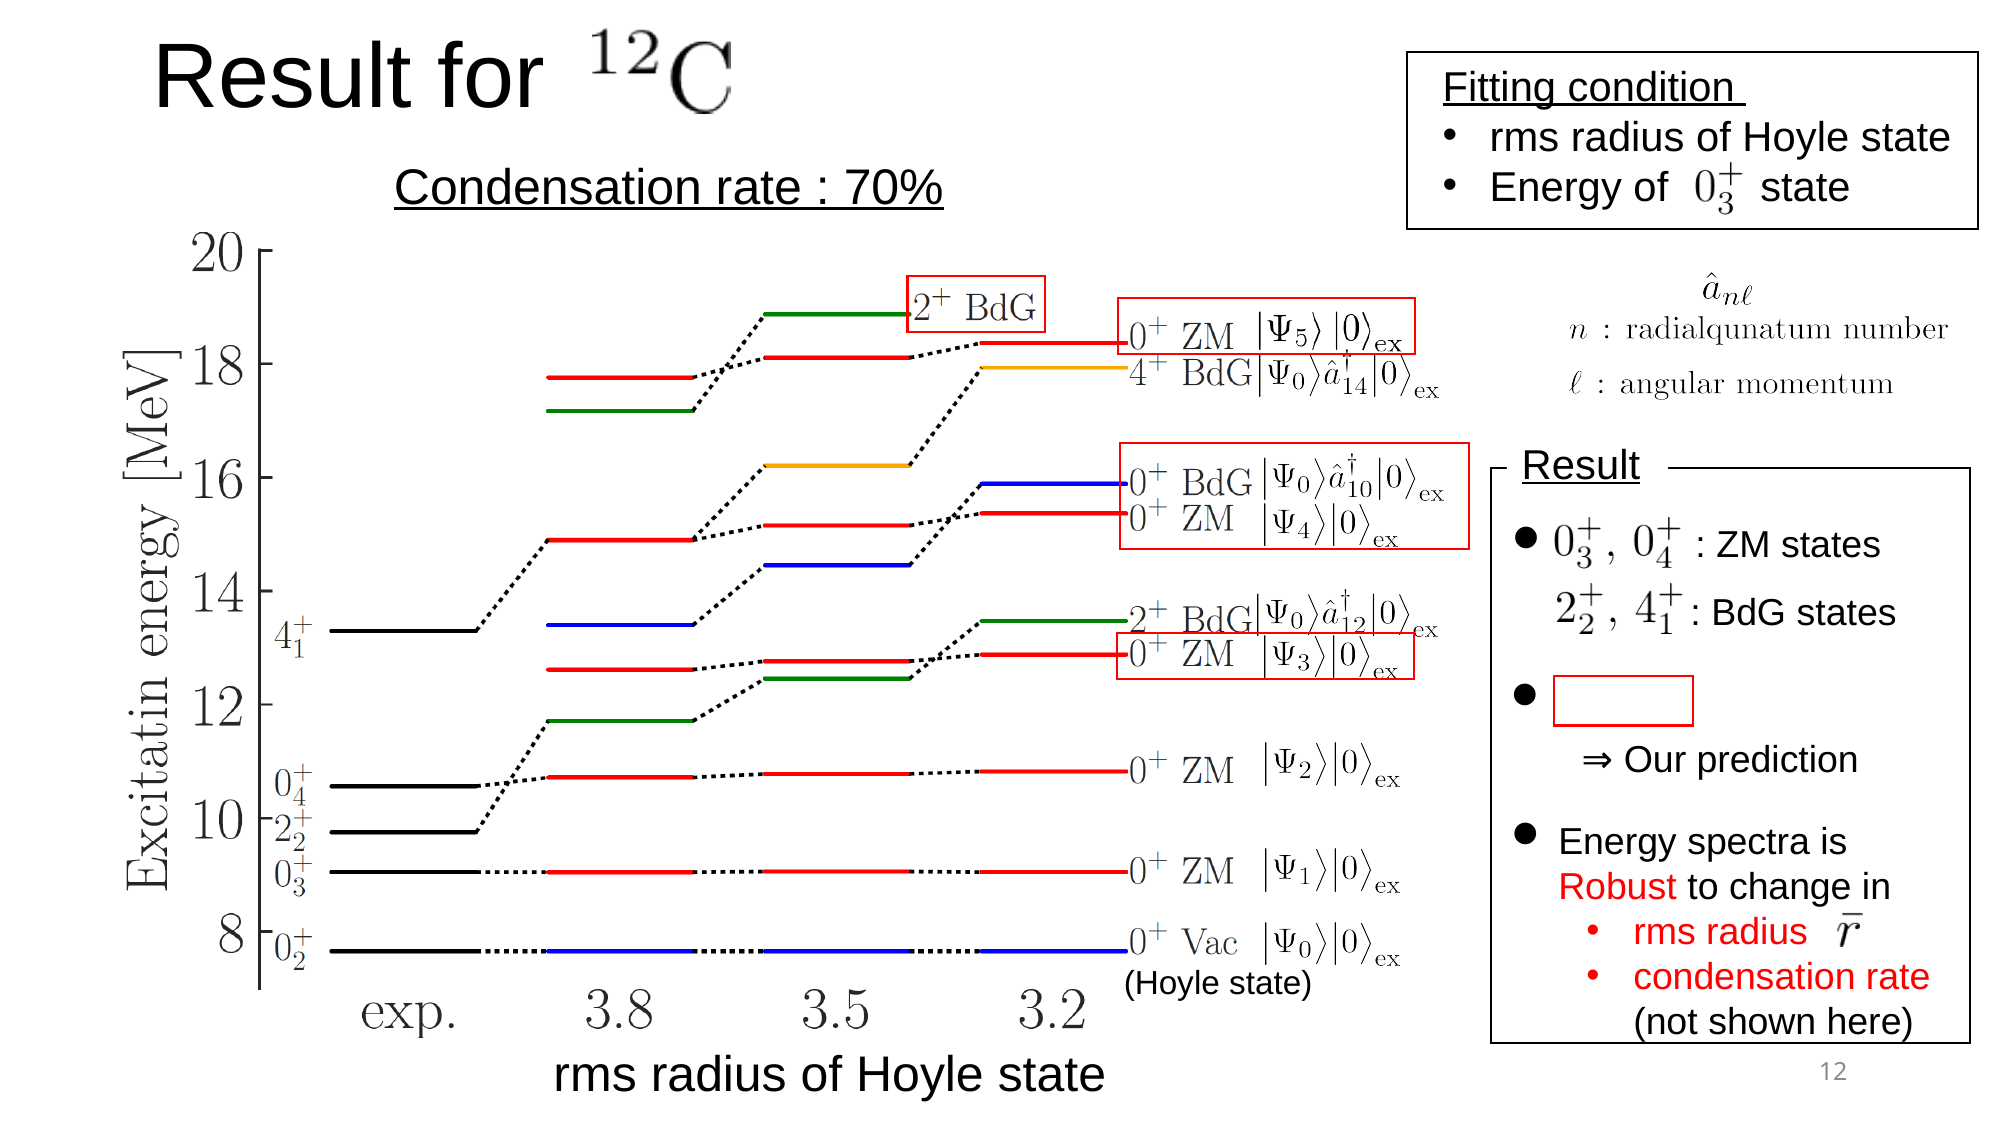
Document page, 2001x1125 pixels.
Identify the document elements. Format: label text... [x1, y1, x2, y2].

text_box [1427, 51, 1978, 219]
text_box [1569, 272, 1948, 400]
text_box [1490, 430, 1971, 1052]
slide_number 12 [1412, 1042, 1863, 1103]
text_box [1406, 51, 1979, 230]
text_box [108, 222, 1470, 1093]
picture [592, 28, 731, 114]
title Result for [137, 16, 1863, 139]
text_box Condensation rate : 70% [379, 147, 961, 222]
